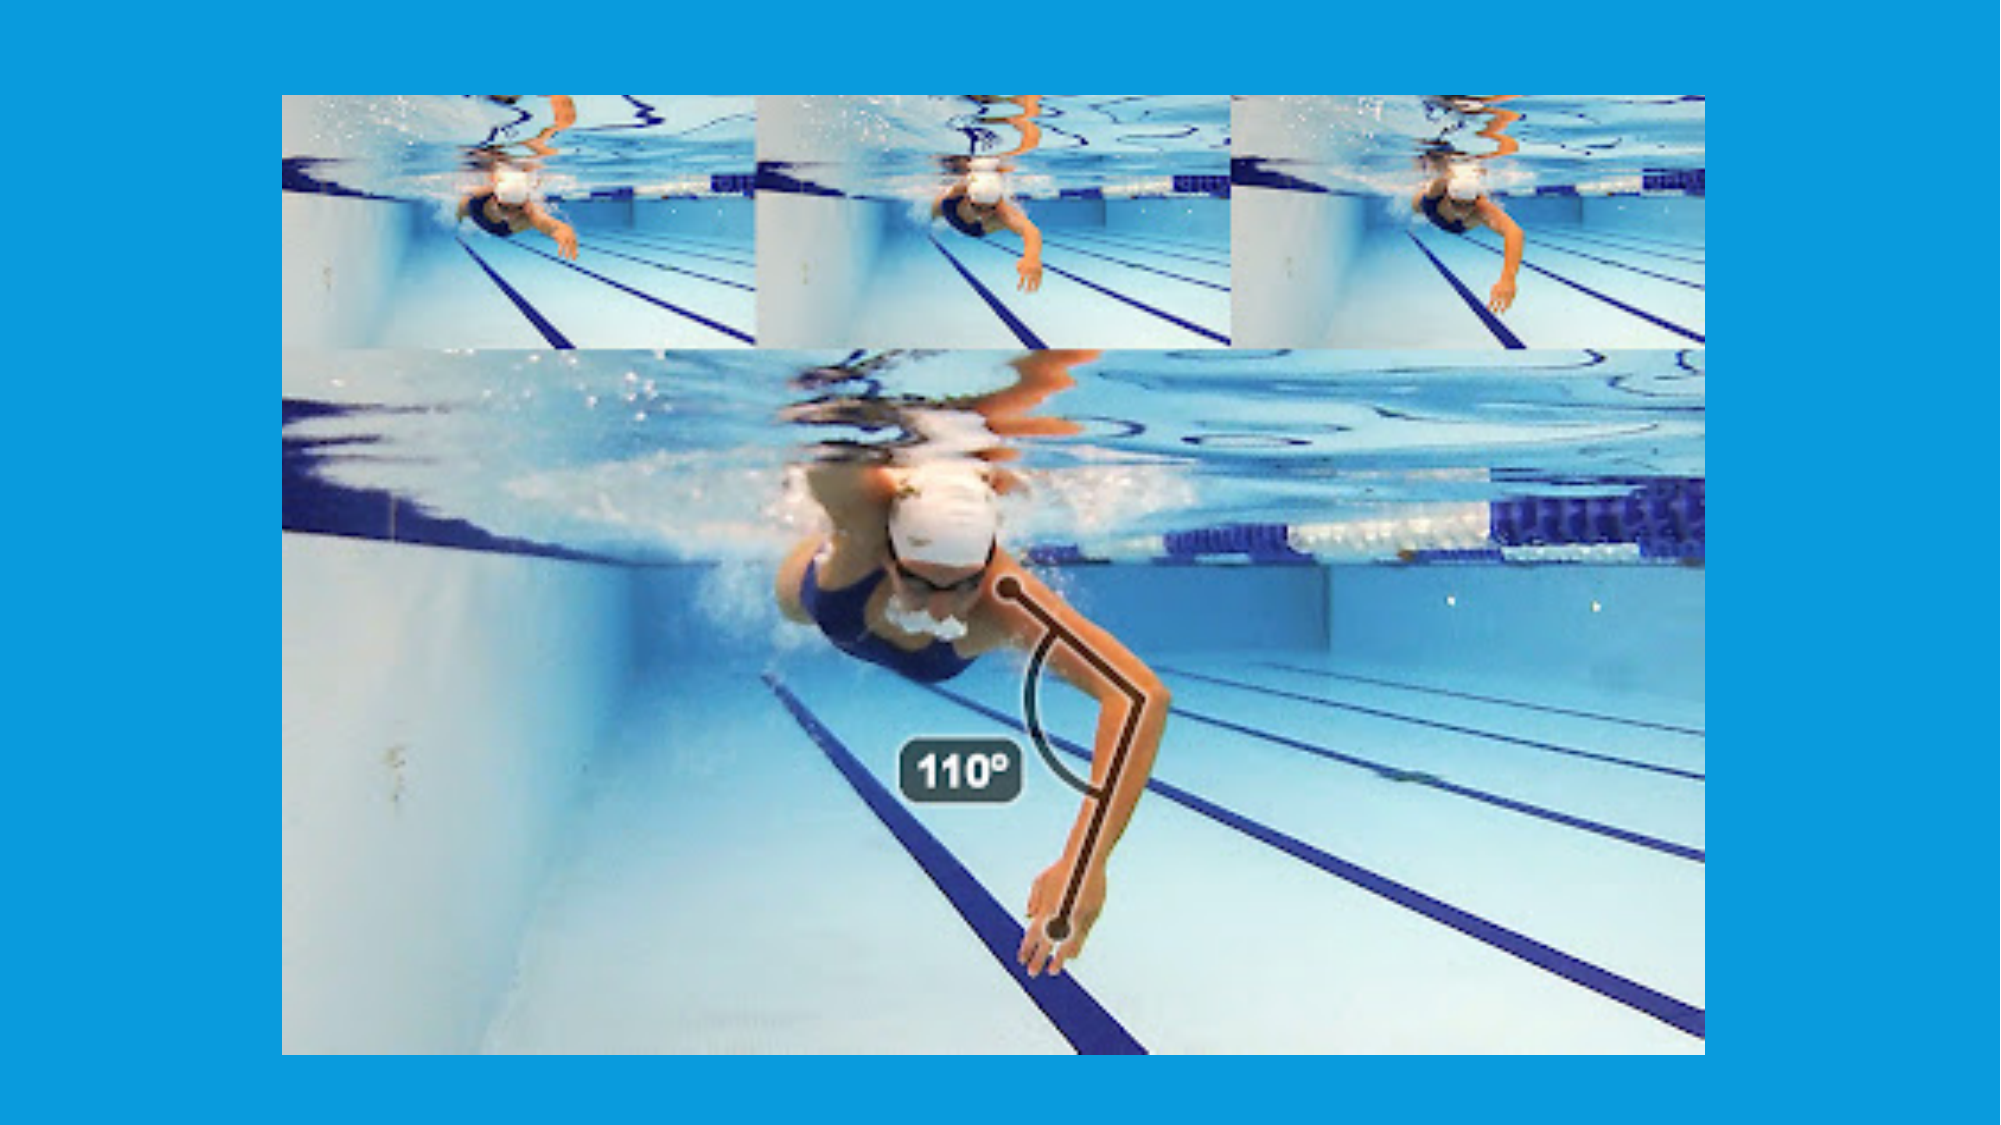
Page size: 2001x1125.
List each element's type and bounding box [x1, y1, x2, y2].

picture [283, 96, 1704, 1054]
